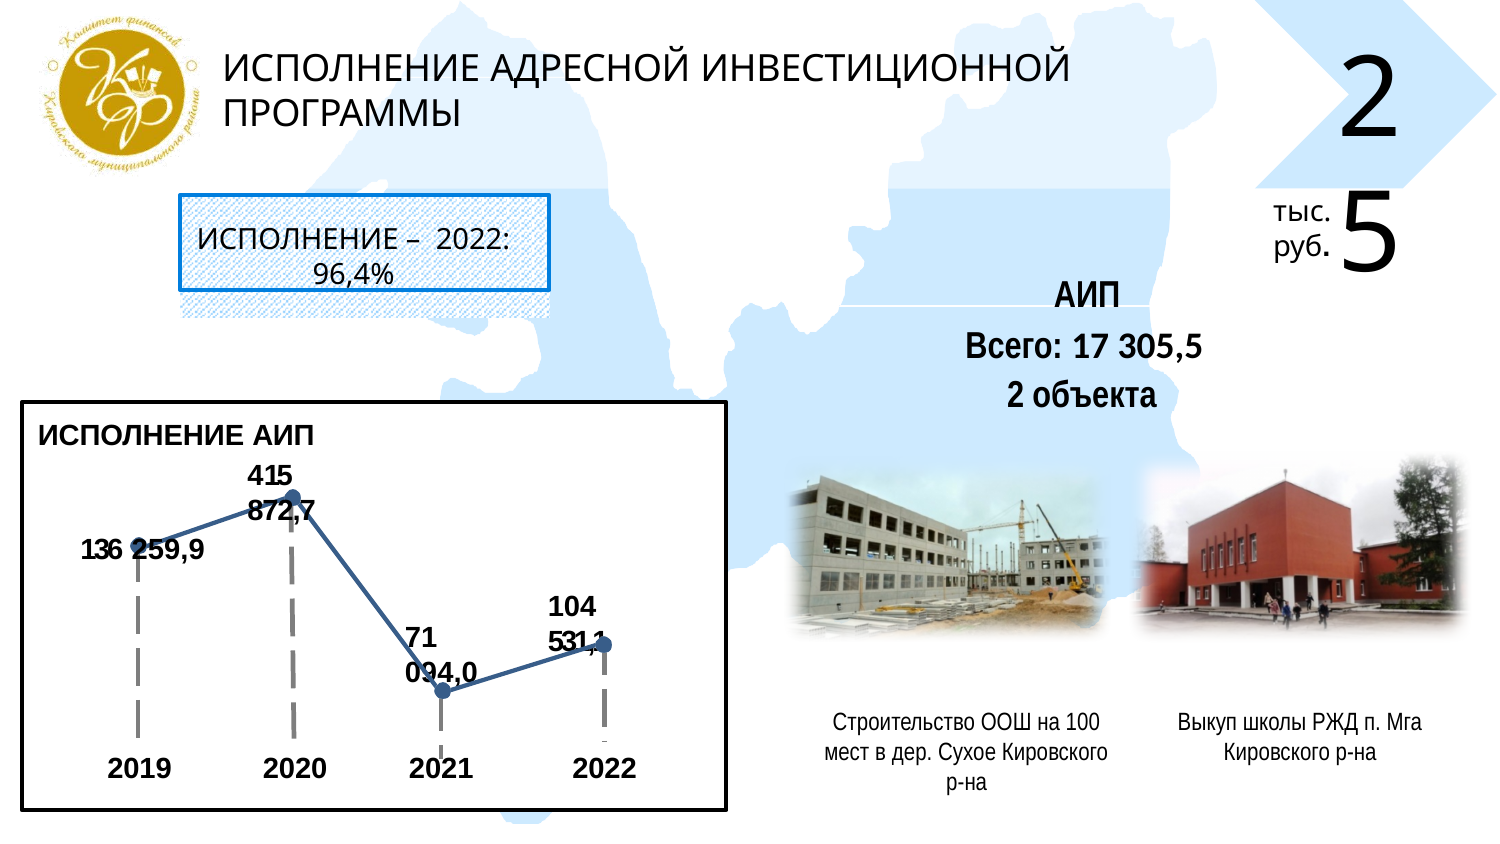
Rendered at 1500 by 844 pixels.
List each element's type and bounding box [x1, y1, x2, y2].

text_box [0, 0, 1499, 824]
picture [782, 454, 1113, 644]
picture [1127, 449, 1473, 644]
text_box [918, 262, 1251, 424]
text_box [96, 491, 125, 746]
text_box [129, 489, 612, 760]
picture [179, 195, 550, 318]
